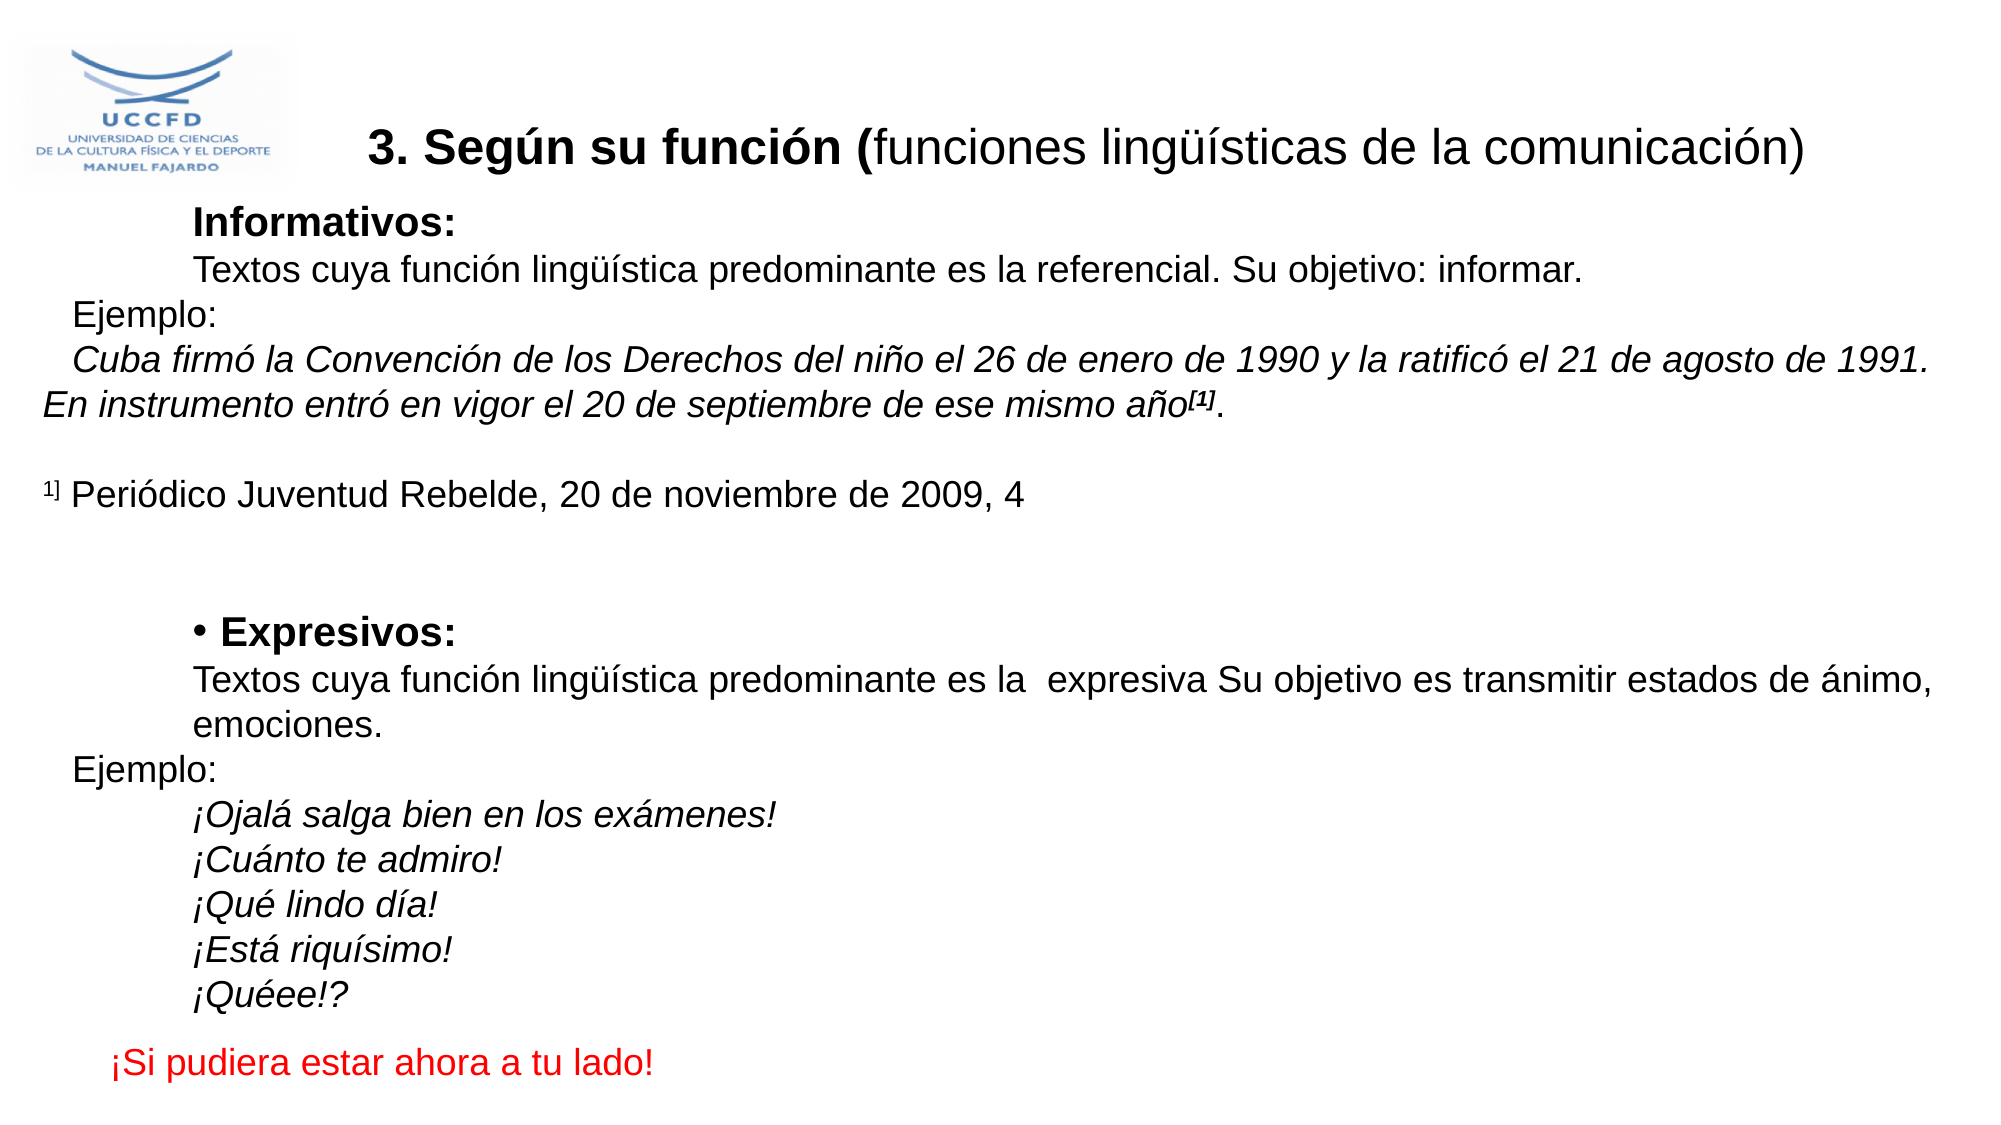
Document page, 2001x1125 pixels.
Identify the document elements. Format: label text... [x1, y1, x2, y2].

text_box 3. Según su función (funciones lingüísticas de la comunicación) [307, 107, 2000, 183]
text_box Informativos: Textos cuya función lingüística predominante es la referencial. Su objetivo: informar. Ejemplo: Cuba firmó la Convención de los Derechos del niño el 26 de enero de 1990 y la ratificó el 21 de agosto de 1991. En instrumento entró en vigor el 20 de septiembre de ese mismo año[1]. 1] Periódico Juventud Rebelde, 20 de noviembre de 2009, 4 Expresivos: Textos cuya función lingüística predominante es la expresiva Su objetivo es transmitir estados de ánimo, emociones. Ejemplo: ¡Ojalá salga bien en los exámenes! ¡Cuánto te admiro! ¡Qué lindo día! ¡Está riquísimo! ¡Quéee!? ¡Si pudiera estar ahora a tu lado! [27, 187, 1970, 1091]
picture [5, 27, 301, 194]
